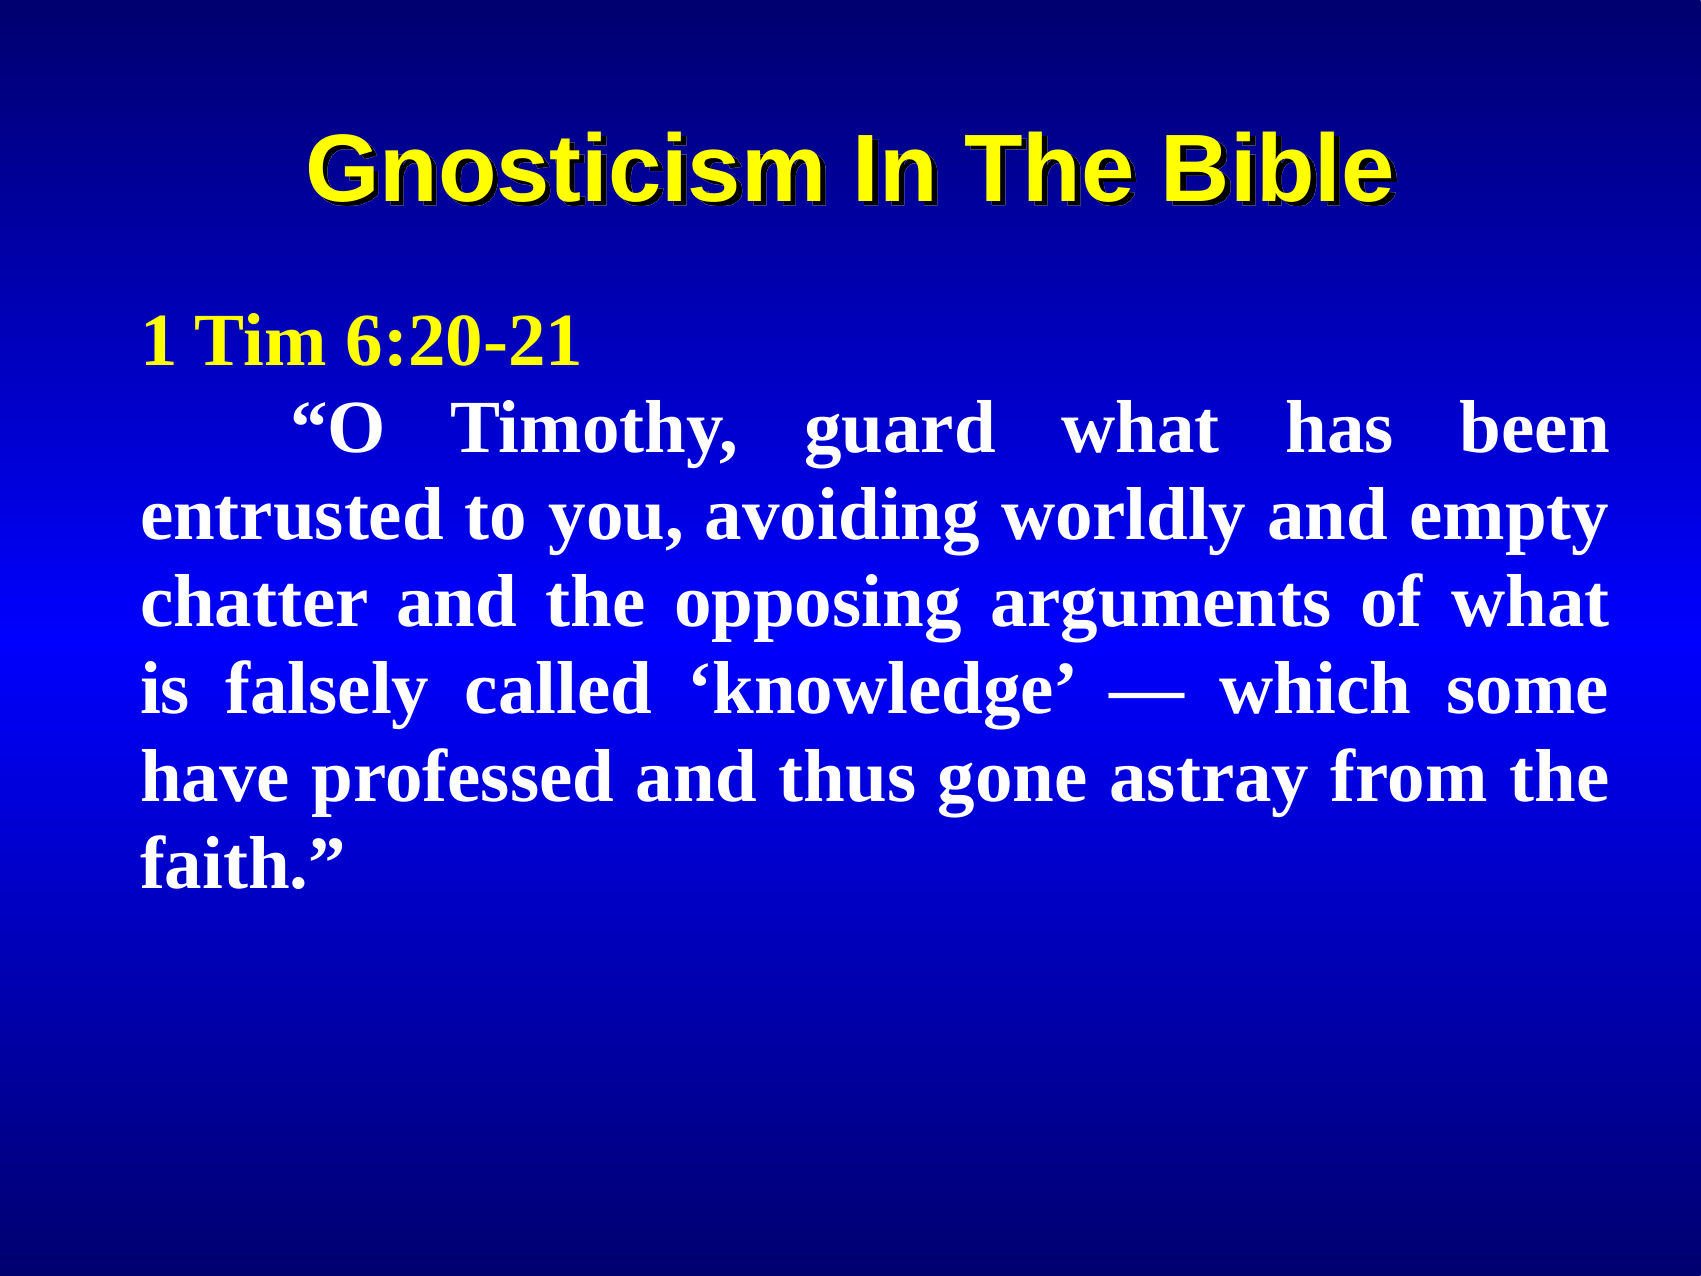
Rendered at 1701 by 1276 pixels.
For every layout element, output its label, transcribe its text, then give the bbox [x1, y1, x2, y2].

text_box 1 Tim 6:20-21 “O Timothy, guard what has been entrusted to you, avoiding worldly and empty chatter and the opposing arguments of what is falsely called ‘knowledge’ — which some have professed and thus gone astray from the faith.” [125, 287, 1626, 914]
title Gnosticism In The Bible [84, 56, 1616, 270]
